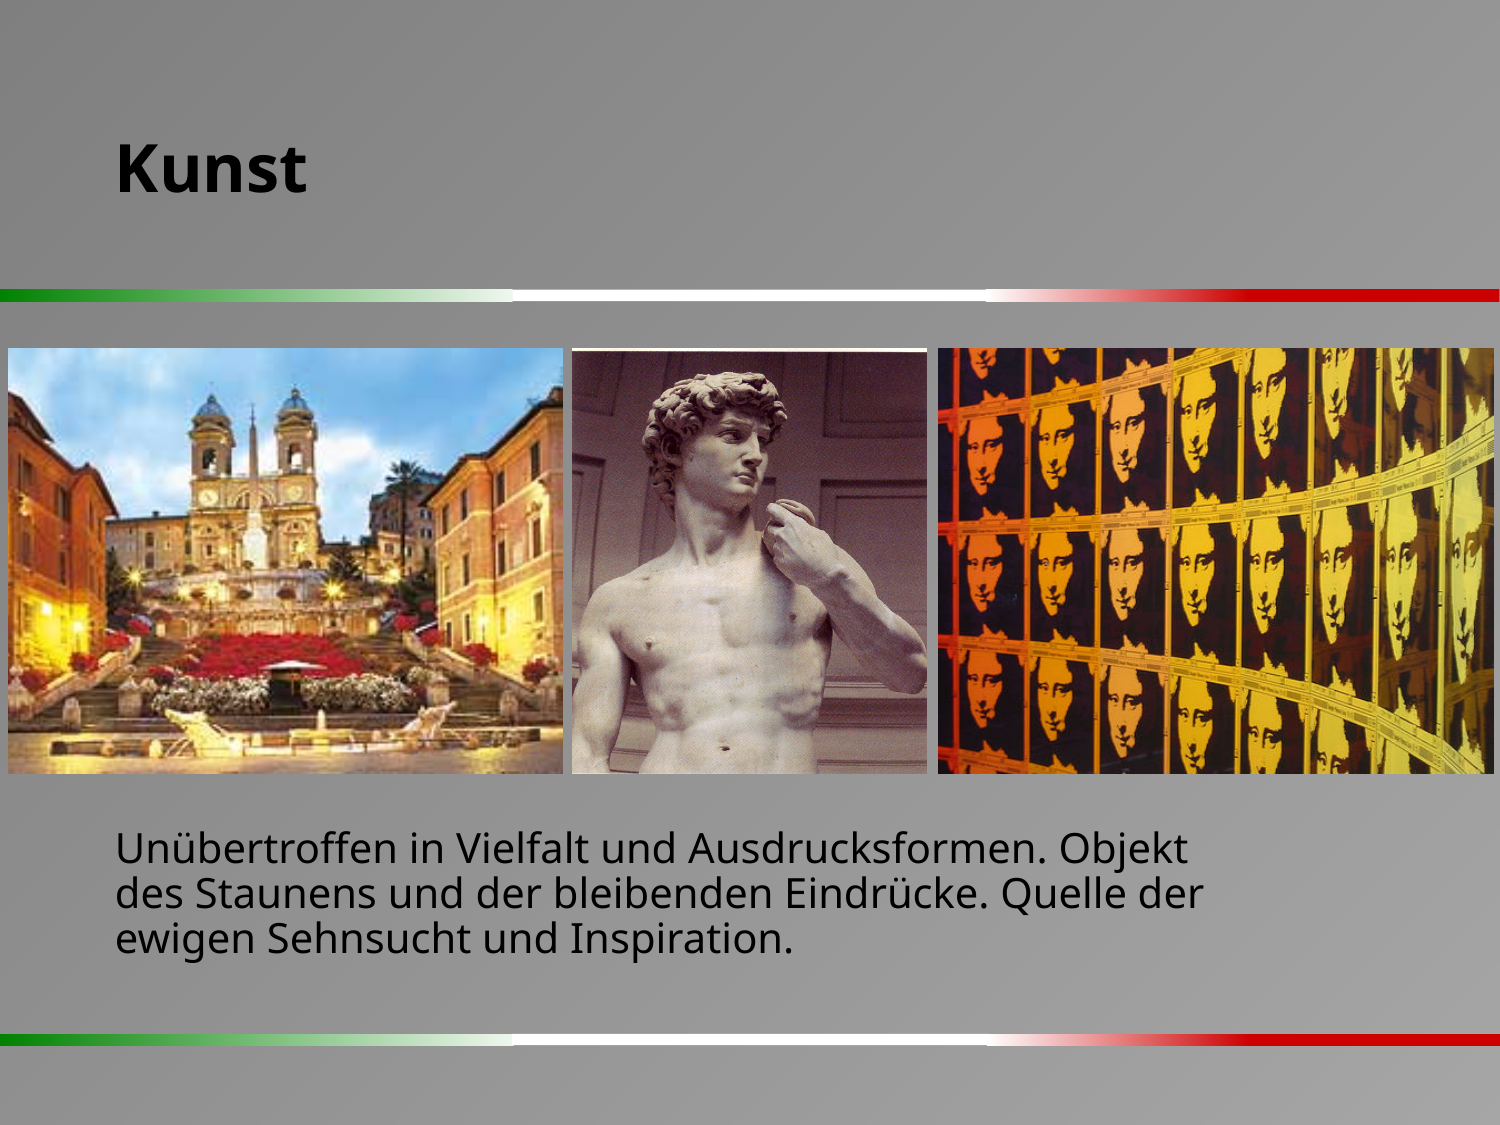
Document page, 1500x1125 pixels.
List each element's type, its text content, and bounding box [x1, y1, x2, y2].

picture [938, 347, 1494, 774]
picture [572, 347, 927, 774]
text_box Unübertroffen in Vielfalt und Ausdrucksformen. Objekt des Staunens und der bleibenden Eindrücke. Quelle der ewigen Sehnsucht und Inspiration. [107, 819, 1273, 971]
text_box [0, 289, 1500, 302]
picture [7, 347, 564, 774]
text_box Kunst [107, 117, 1393, 214]
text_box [0, 1033, 1500, 1046]
